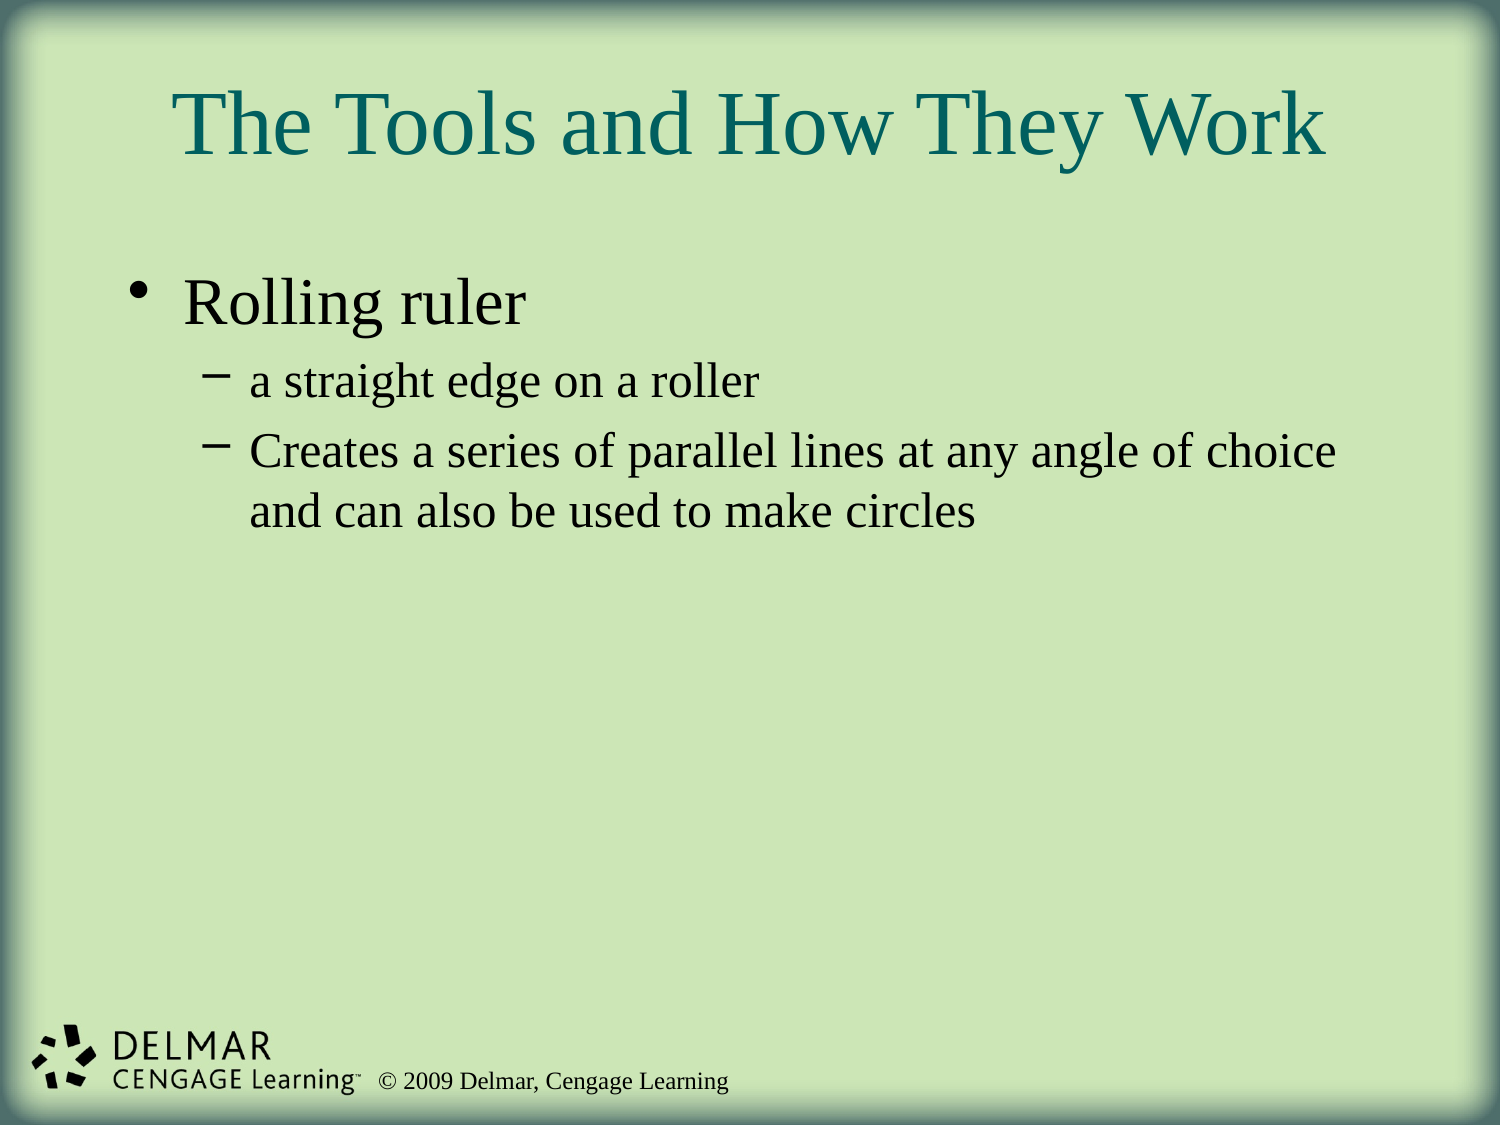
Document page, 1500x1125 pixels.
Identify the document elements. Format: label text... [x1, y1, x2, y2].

title The Tools and How They Work [112, 62, 1388, 213]
list Rolling ruler a straight edge on a roller Creates a series of parallel lines at any angle of choice and can also be used to make circles [112, 249, 1388, 988]
picture [0, 0, 1500, 1125]
